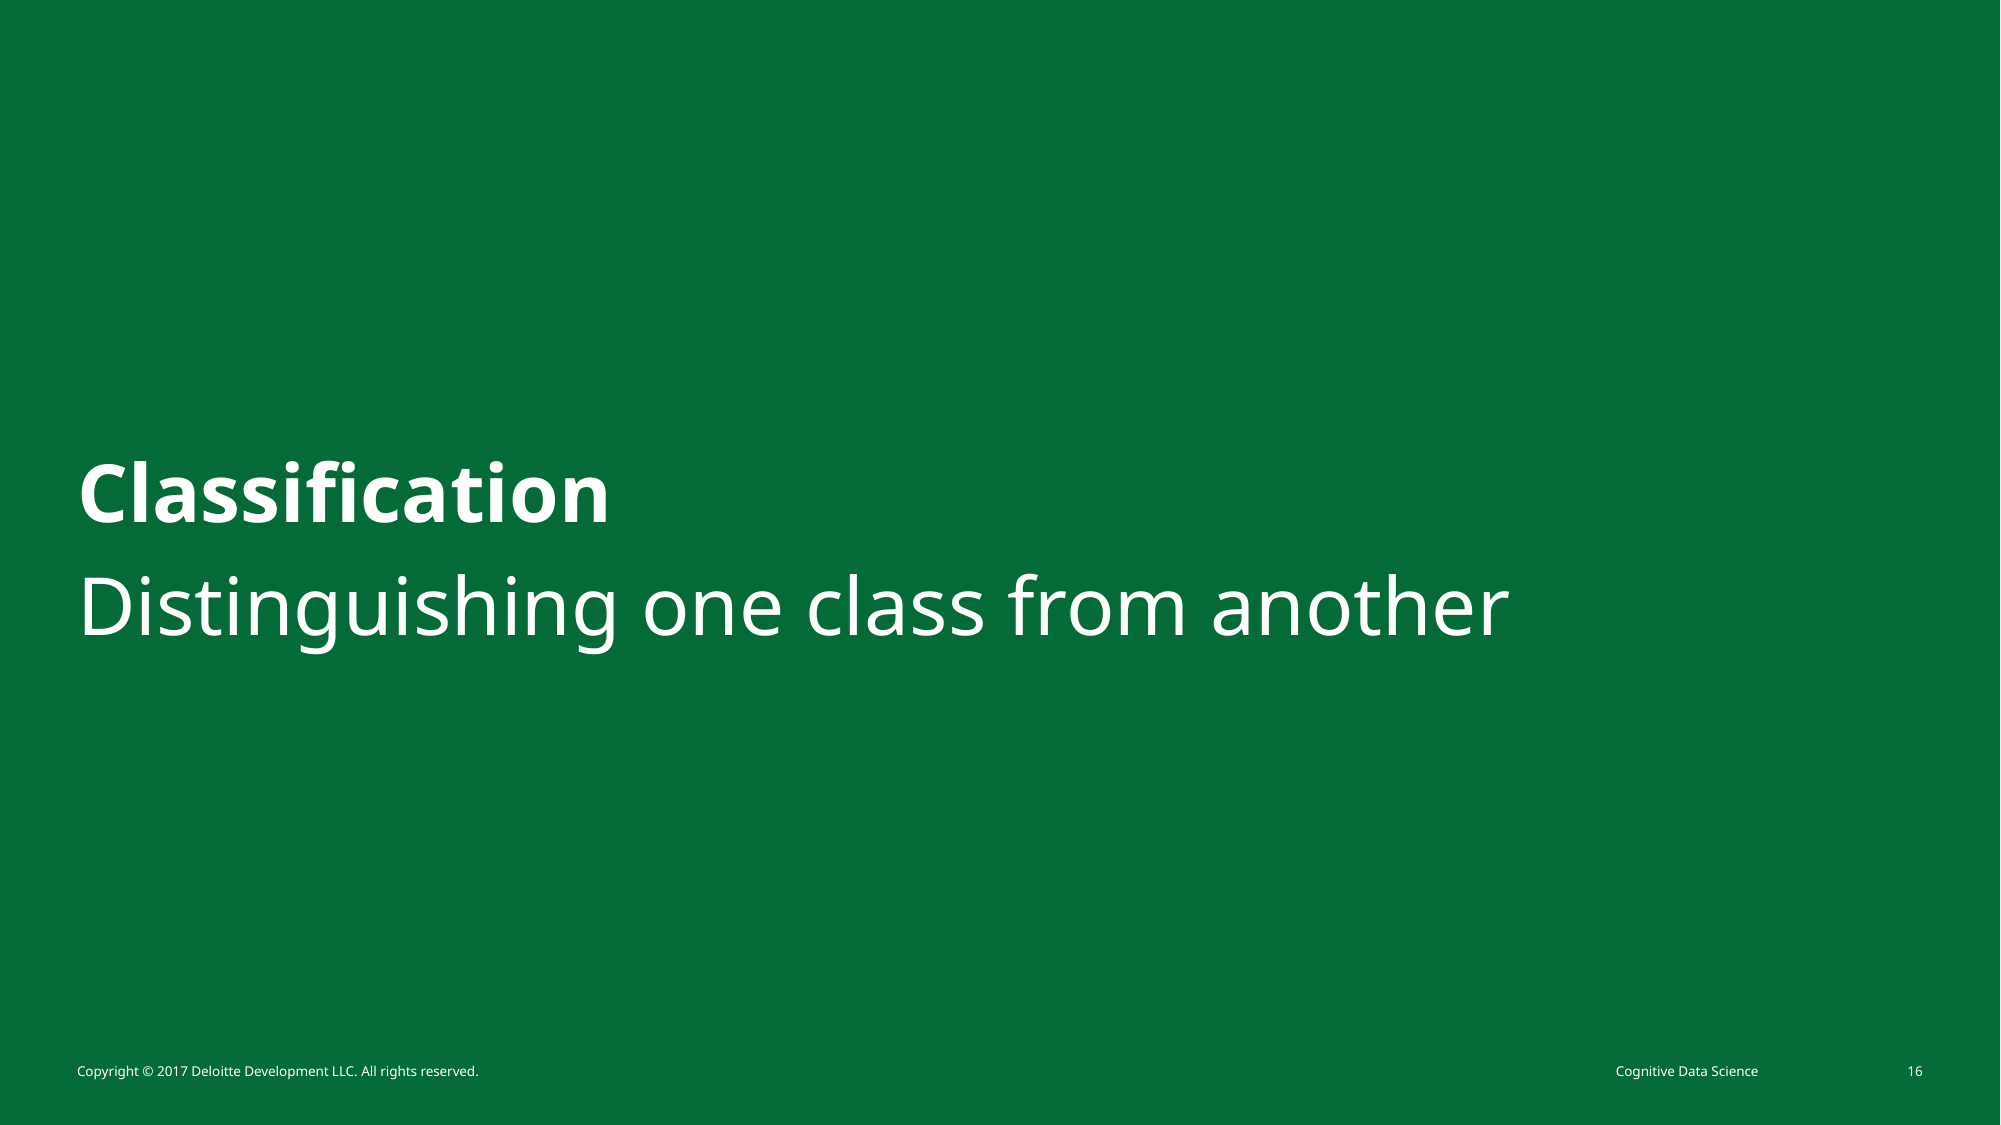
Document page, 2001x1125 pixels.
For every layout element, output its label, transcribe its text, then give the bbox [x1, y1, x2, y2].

title Classification [77, 279, 1787, 541]
list Distinguishing one class from another [77, 562, 1787, 820]
